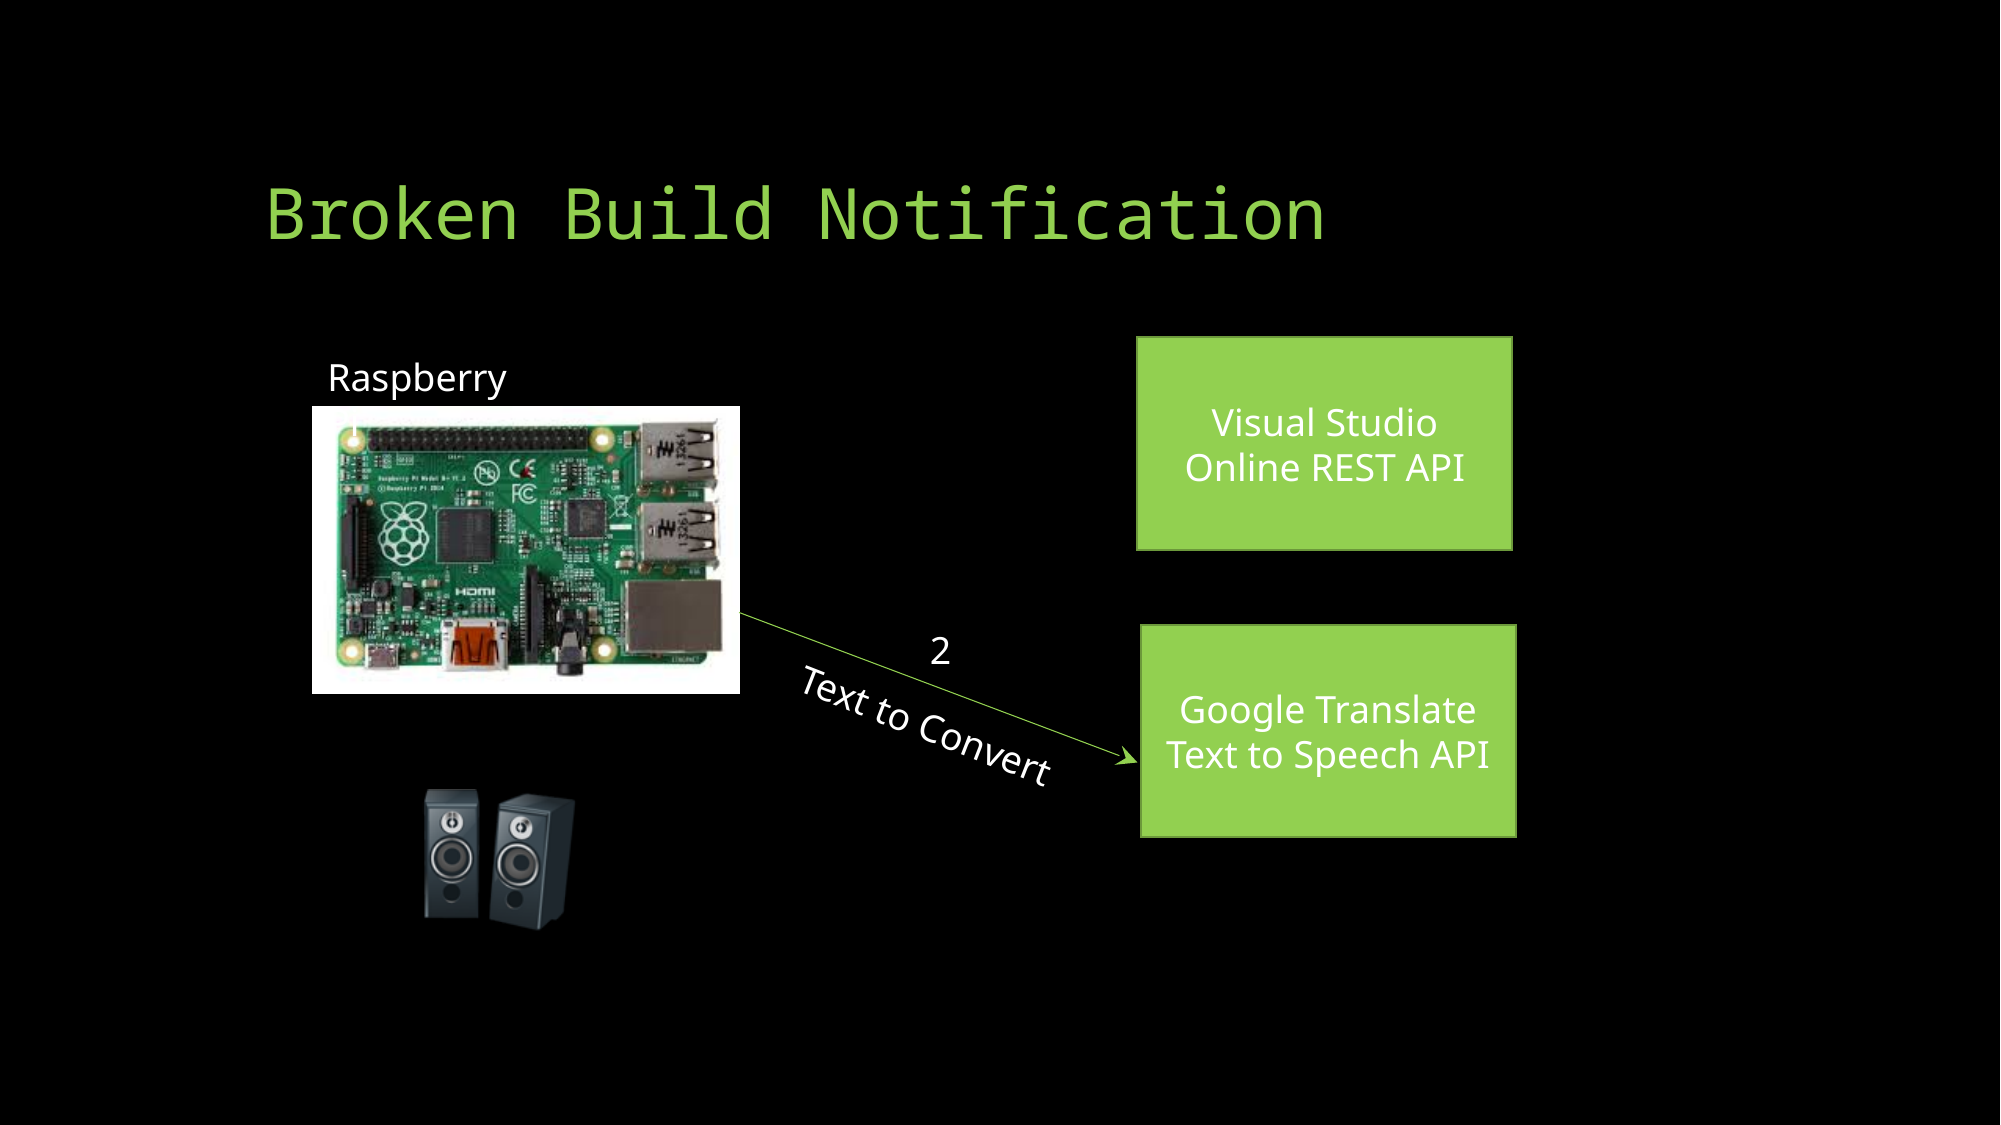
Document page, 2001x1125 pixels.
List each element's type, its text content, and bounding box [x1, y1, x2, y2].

text_box Google Translate Text to Speech API [1140, 624, 1517, 838]
text_box Text to Convert [941, 763, 1105, 819]
picture [412, 762, 611, 961]
title Broken Build Notification [249, 75, 1750, 263]
text_box Raspberry Pi [312, 346, 550, 406]
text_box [739, 612, 1138, 763]
text_box Visual Studio Online REST API [1136, 336, 1513, 551]
picture [312, 406, 740, 694]
